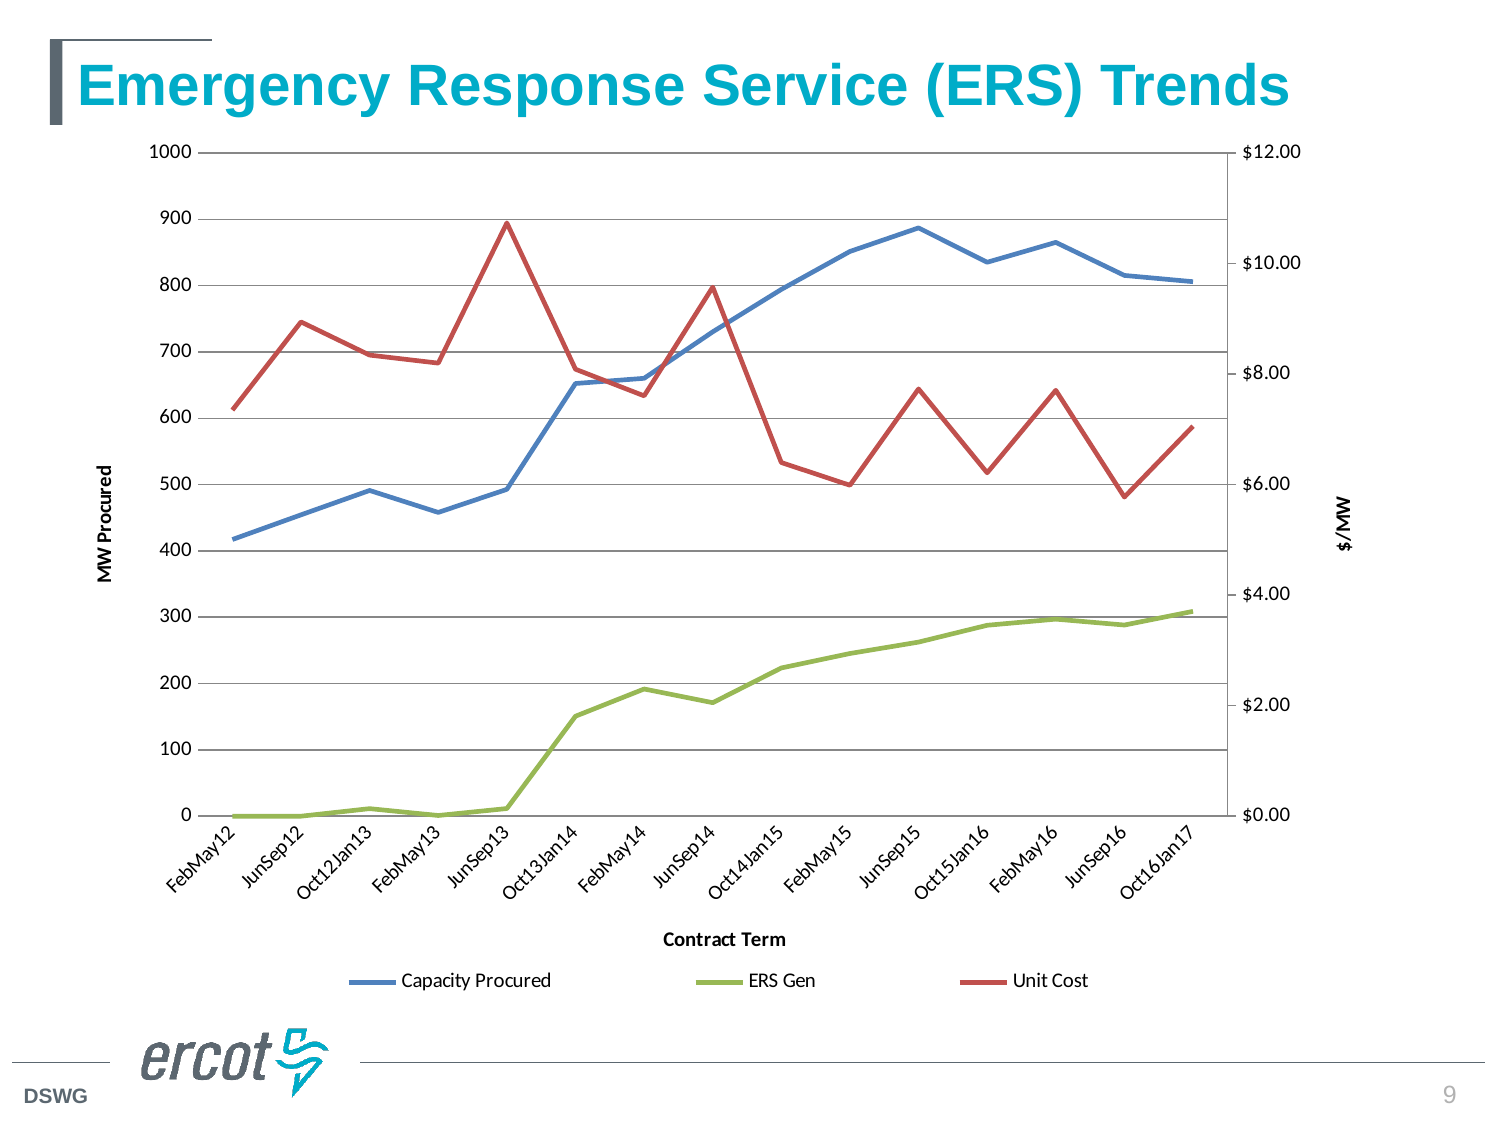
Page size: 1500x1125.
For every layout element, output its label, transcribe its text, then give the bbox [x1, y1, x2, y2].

title Emergency Response Service (ERS) Trends [62, 39, 1450, 228]
picture [137, 1026, 332, 1100]
slide_number 9 [1412, 1076, 1488, 1112]
chart [62, 124, 1388, 1026]
